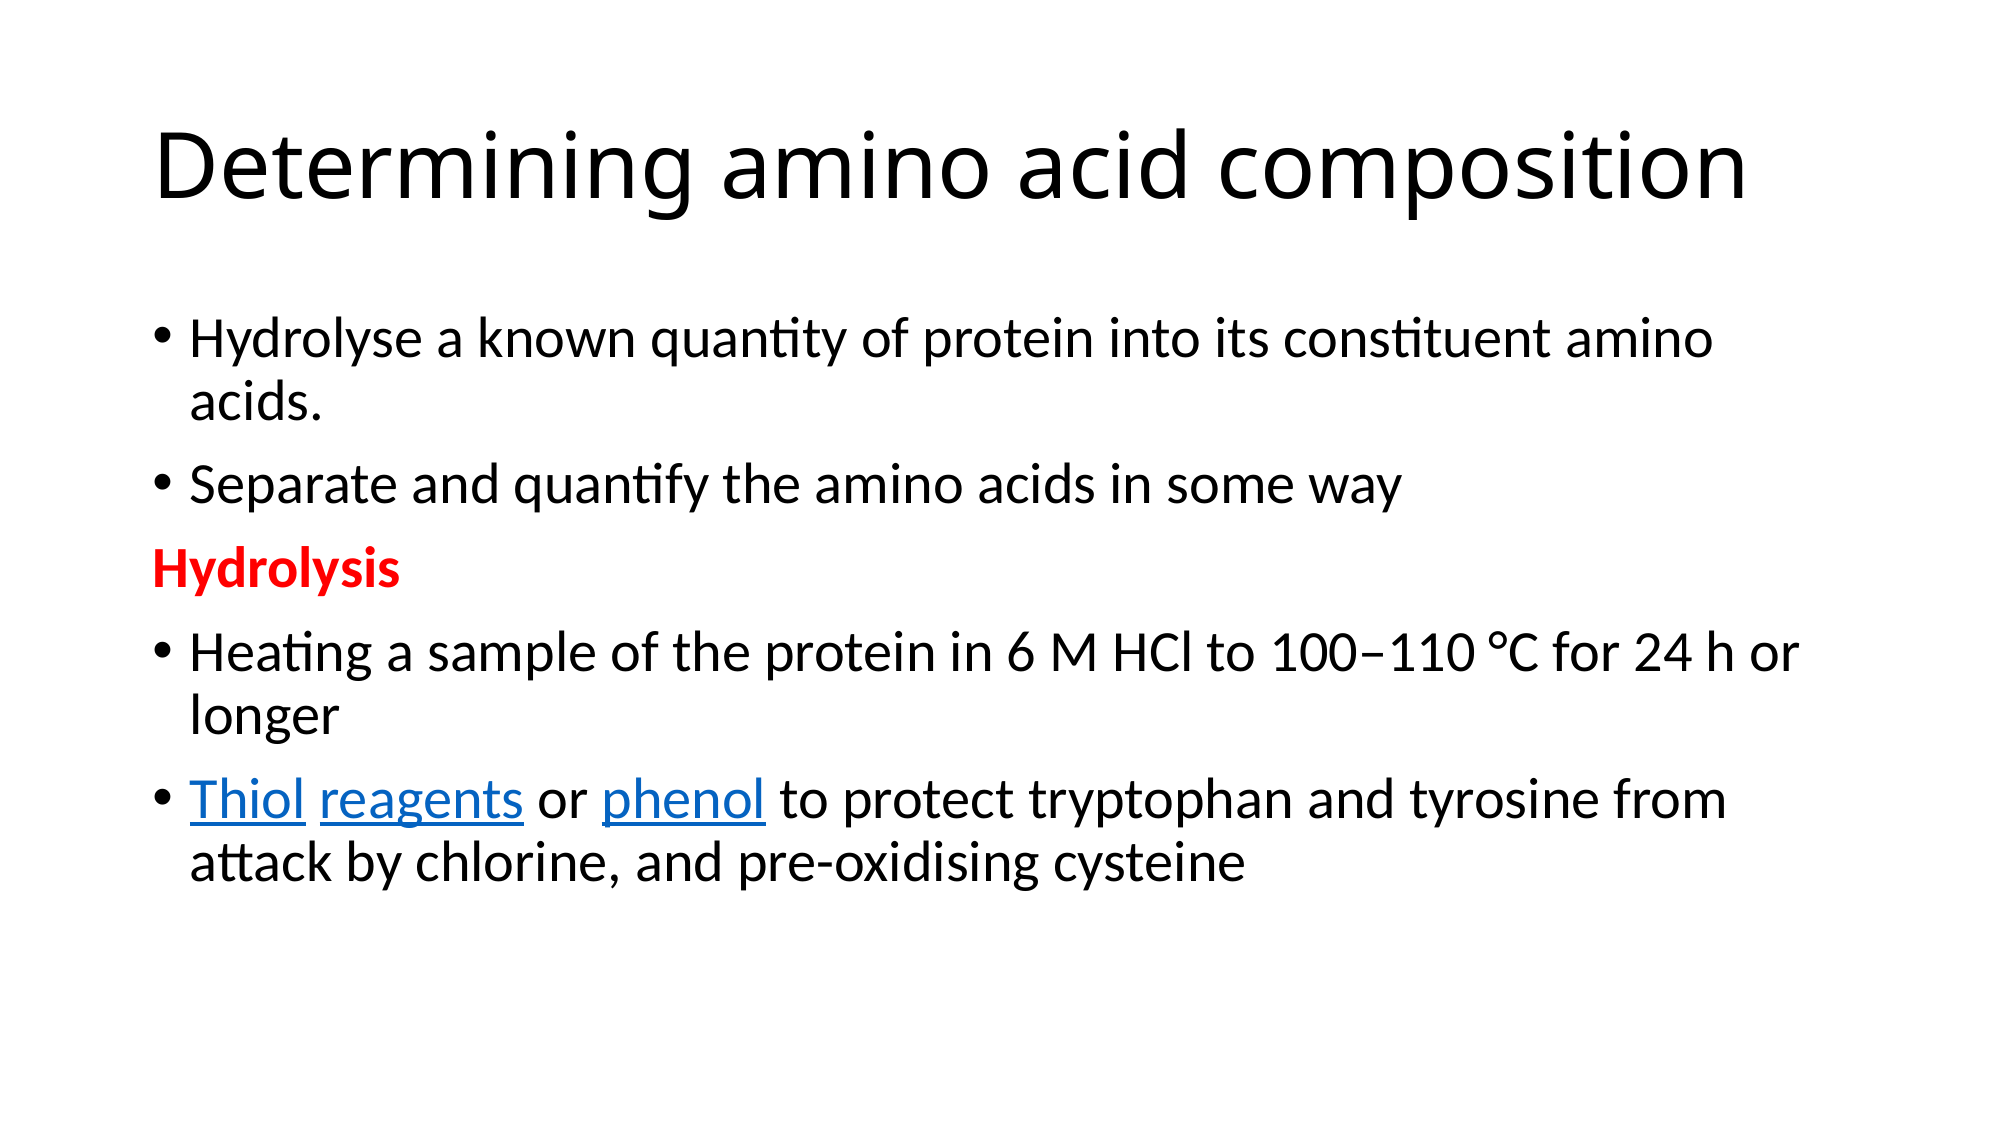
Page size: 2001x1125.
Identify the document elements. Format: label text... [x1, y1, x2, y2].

title Determining amino acid composition [137, 59, 1863, 278]
list Hydrolyse a known quantity of protein into its constituent amino acids. Separate and quantify the amino acids in some way Hydrolysis Heating a sample of the protein in 6 M HCl to 100–110 °C for 24 h or longer Thiol reagents or phenol to protect tryptophan and tyrosine from attack by chlorine, and pre-oxidising cysteine [137, 299, 1863, 1014]
